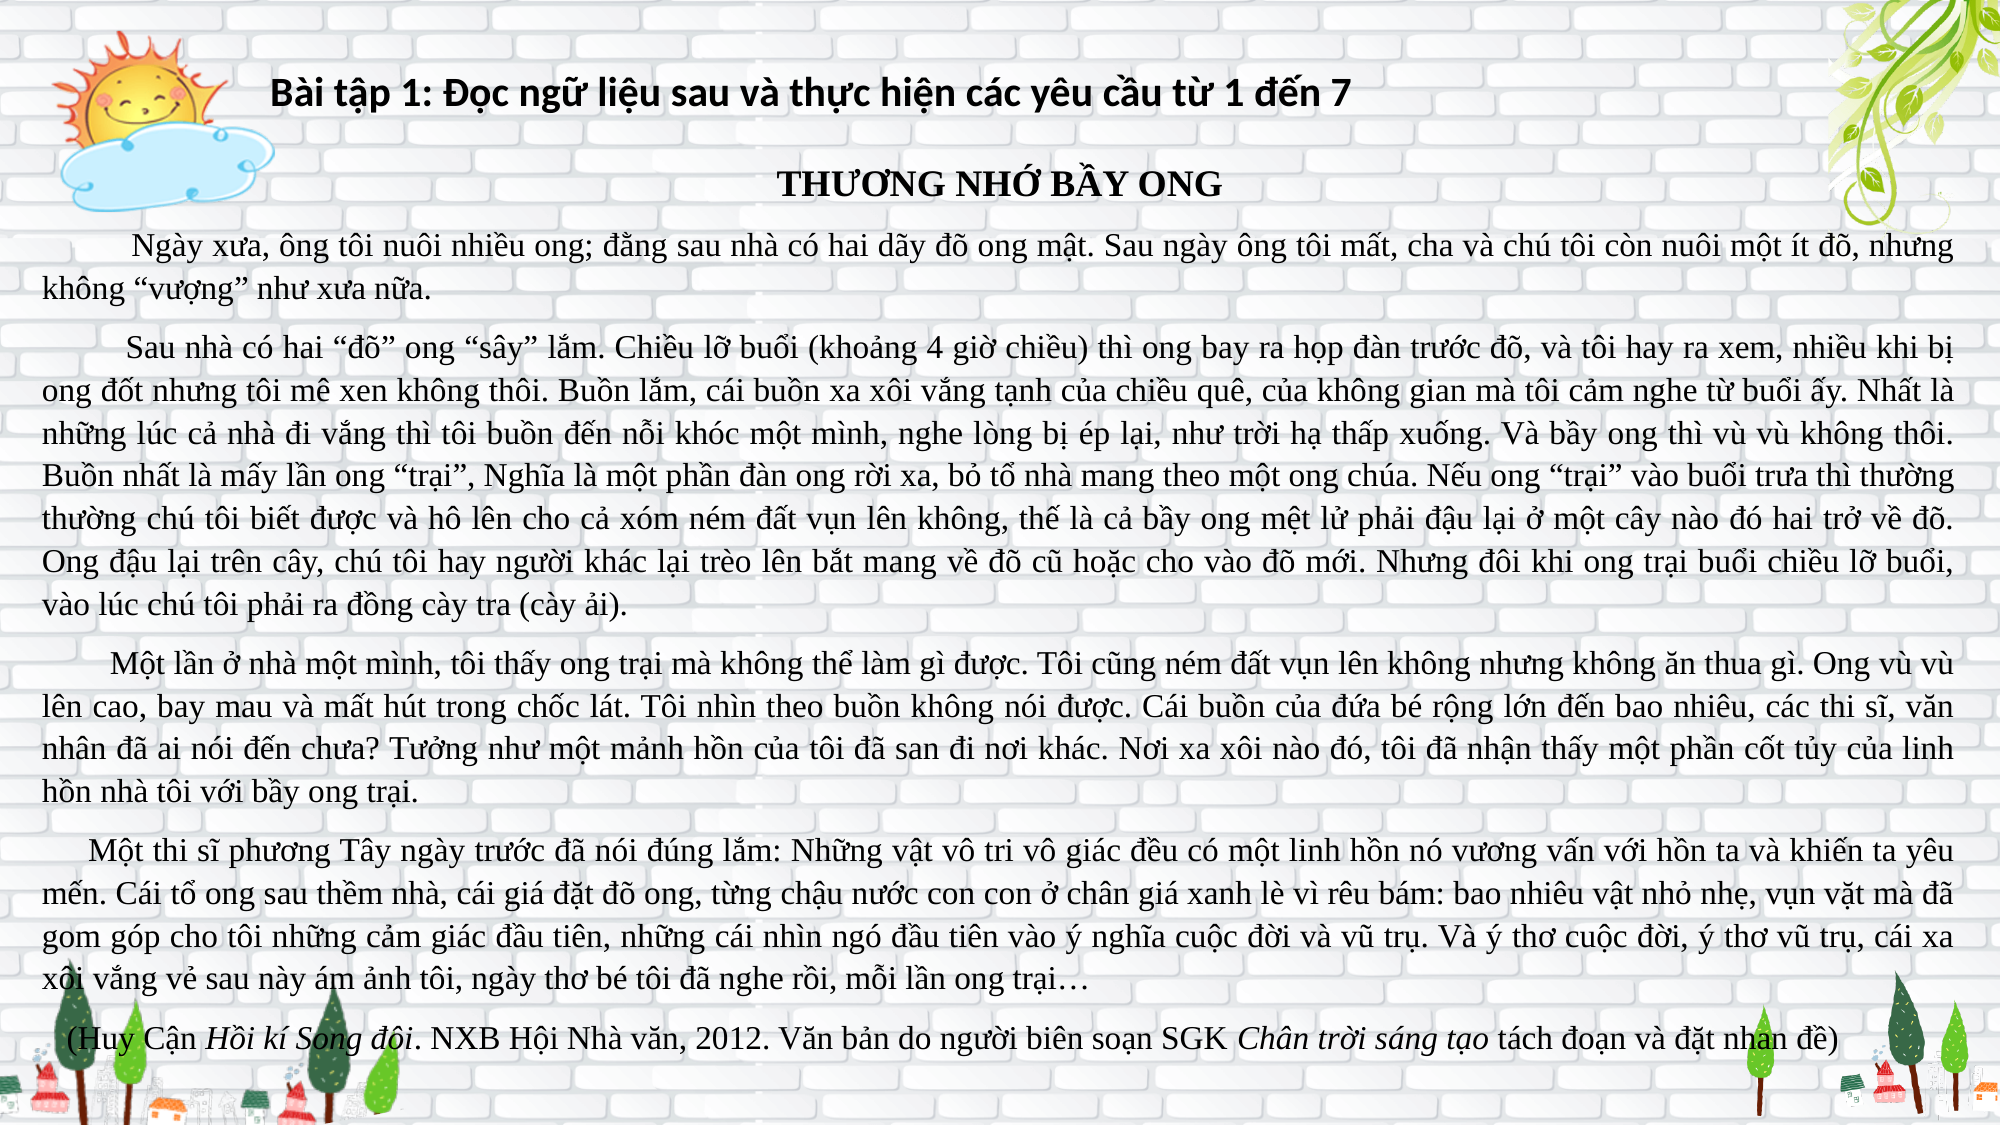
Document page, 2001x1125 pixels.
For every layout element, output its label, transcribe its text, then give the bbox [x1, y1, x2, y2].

picture [0, 0, 2000, 1125]
text_box Bài tập 1: Đọc ngữ liệu sau và thực hiện các yêu cầu từ 1 đến 7 [255, 53, 1564, 122]
text_box THƯƠNG NHỚ BẦY ONG Ngày xưa, ông tôi nuôi nhiều ong; đằng sau nhà có hai dãy đõ ong mật. Sau ngày ông tôi mất, cha và chú tôi còn nuôi một ít đõ, nhưng không “vượng” như xưa nữa. Sau nhà có hai “đõ” ong “sây” lắm. Chiều lỡ buổi (khoảng 4 giờ chiều) thì ong bay ra họp đàn trước đõ, và tôi hay ra xem, nhiều khi bị ong đốt nhưng tôi mê xen không thôi. Buồn lắm, cái buồn xa xôi vắng tạnh của chiều quê, của không gian mà tôi cảm nghe từ buổi ấy. Nhất là những lúc cả nhà đi vắng thì tôi buồn đến nỗi khóc một mình, nghe lòng bị ép lại, như trời hạ thấp xuống. Và bầy ong thì vù vù không thôi. Buồn nhất là mấy lần ong “trại”, Nghĩa là một phần đàn ong rời xa, bỏ tổ nhà mang theo một ong chúa. Nếu ong “trại” vào buổi trưa thì thường thường chú tôi biết được và hô lên cho cả xóm ném đất vụn lên không, thế là cả bầy ong mệt lử phải đậu lại ở một cây nào đó hai trở về đõ. Ong đậu lại trên cây, chú tôi hay người khác lại trèo lên bắt mang về đõ cũ hoặc cho vào đõ mới. Nhưng đôi khi ong trại buổi chiều lỡ buổi, vào lúc chú tôi phải ra đồng cày tra (cày ải). Một lần ở nhà một mình, tôi thấy ong trại mà không thể làm gì được. Tôi cũng ném đất vụn lên không nhưng không ăn thua gì. Ong vù vù lên cao, bay mau và mất hút trong chốc lát. Tôi nhìn theo buồn không nói được. Cái buồn của đứa bé rộng lớn đến bao nhiêu, các thi sĩ, văn nhân đã ai nói đến chưa? Tưởng như một mảnh hồn của tôi đã san đi nơi khác. Nơi xa xôi nào đó, tôi đã nhận thấy một phần cốt tủy của linh hồn nhà tôi với bầy ong trại. Một thi sĩ phương Tây ngày trước đã nói đúng lắm: Những vật vô tri vô giác đều có một linh hồn nó vương vấn với hồn ta và khiến ta yêu mến. Cái tổ ong sau thềm nhà, cái giá đặt đõ ong, từng chậu nước con con ở chân giá xanh lè vì rêu bám: bao nhiêu vật nhỏ nhẹ, vụn vặt mà đã gom góp cho tôi những cảm giác đầu tiên, những cái nhìn ngó đầu tiên vào ý nghĩa cuộc đời và vũ trụ. Và ý thơ cuộc đời, ý thơ vũ trụ, cái xa xôi vắng vẻ sau này ám ảnh tôi, ngày thơ bé tôi đã nghe rồi, mỗi lần ong trại… (Huy Cận Hồi kí Song đôi. NXB Hội Nhà văn, 2012. Văn bản do người biên soạn SGK Chân trời sáng tạo tách đoạn và đặt nhan đề) [27, 148, 1973, 1064]
